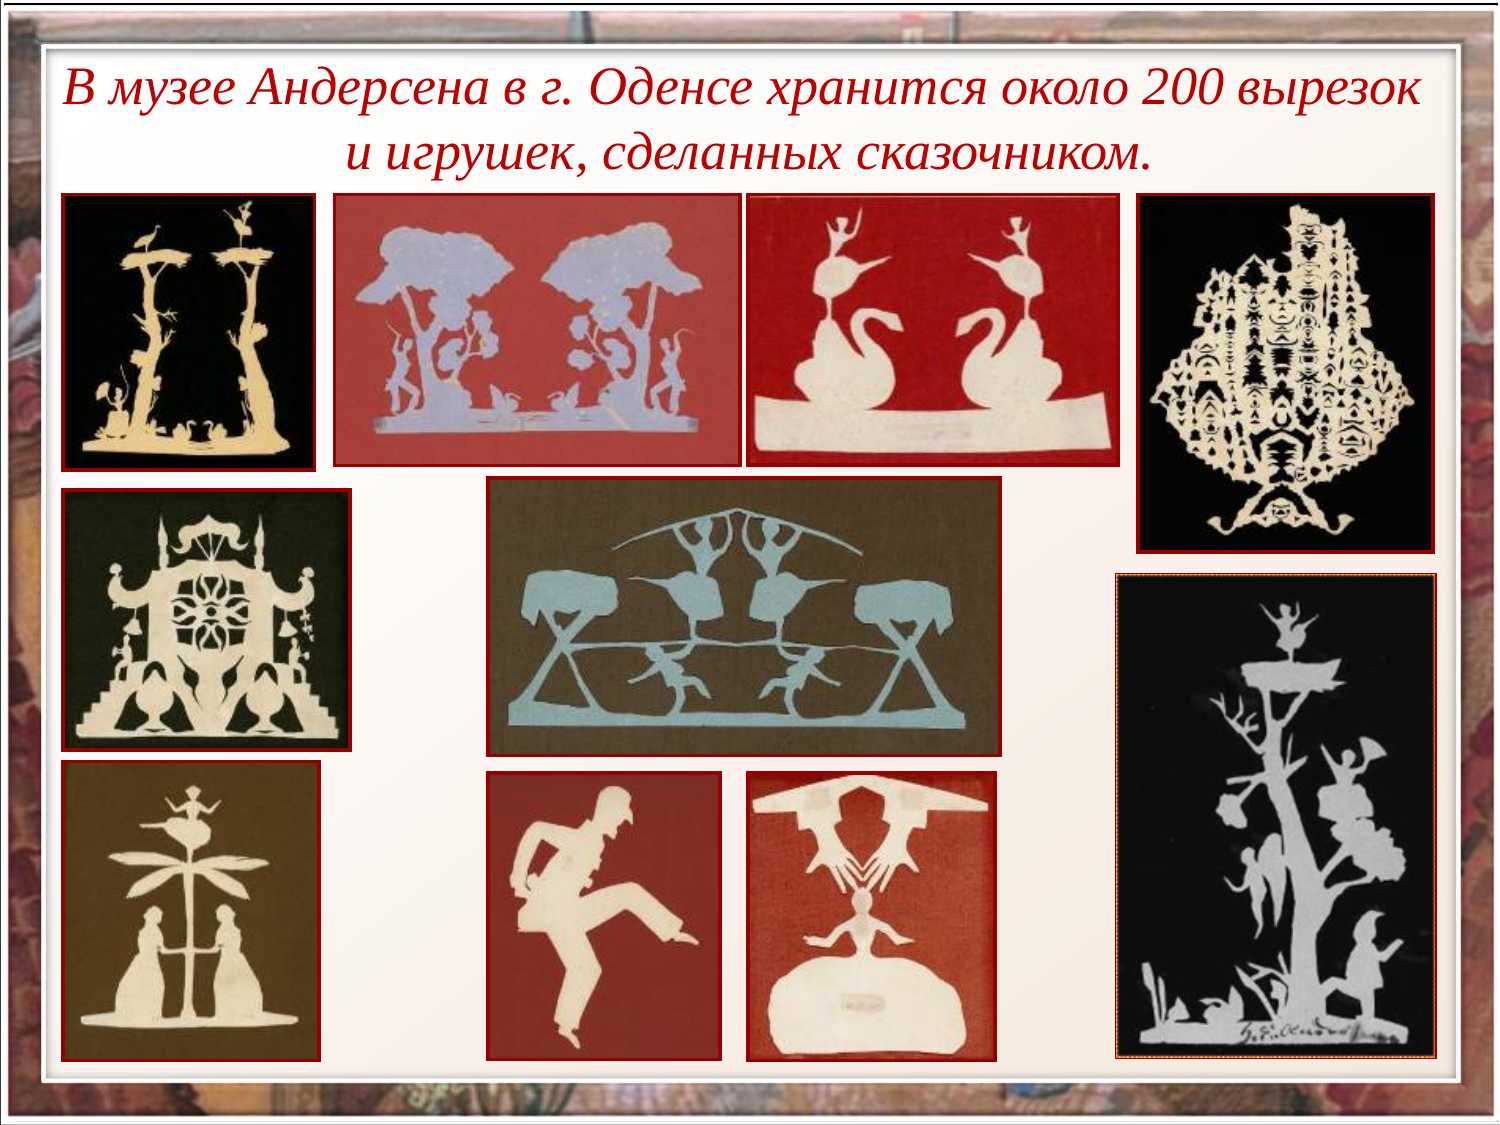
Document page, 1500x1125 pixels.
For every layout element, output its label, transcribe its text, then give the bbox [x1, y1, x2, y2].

picture [0, 0, 1500, 1125]
text_box В музее Андерсена в г. Оденсе хранится около 200 вырезок и игрушек, сделанных сказочником. [29, 42, 1471, 188]
